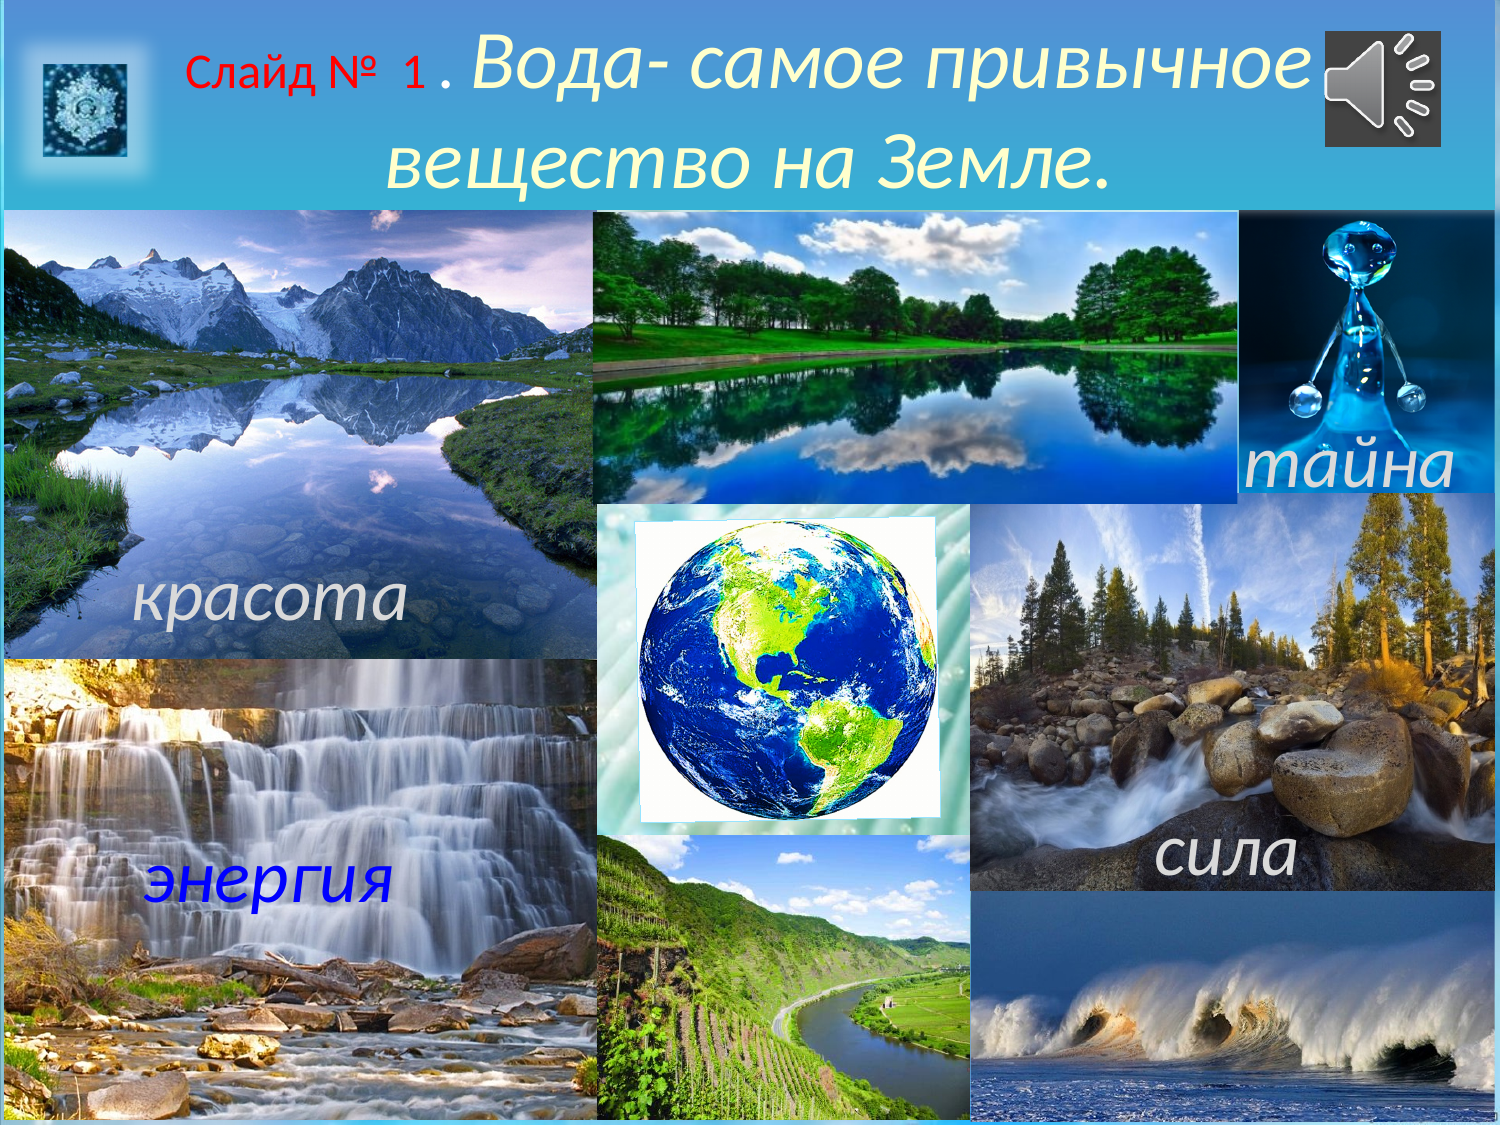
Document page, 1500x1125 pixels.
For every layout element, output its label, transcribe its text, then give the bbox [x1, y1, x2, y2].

title Слайд № 1 . Вода- самое привычное вещество на Земле. [4, 0, 1495, 210]
picture [42, 64, 128, 157]
picture [1323, 29, 1442, 148]
picture [0, 209, 1500, 1125]
